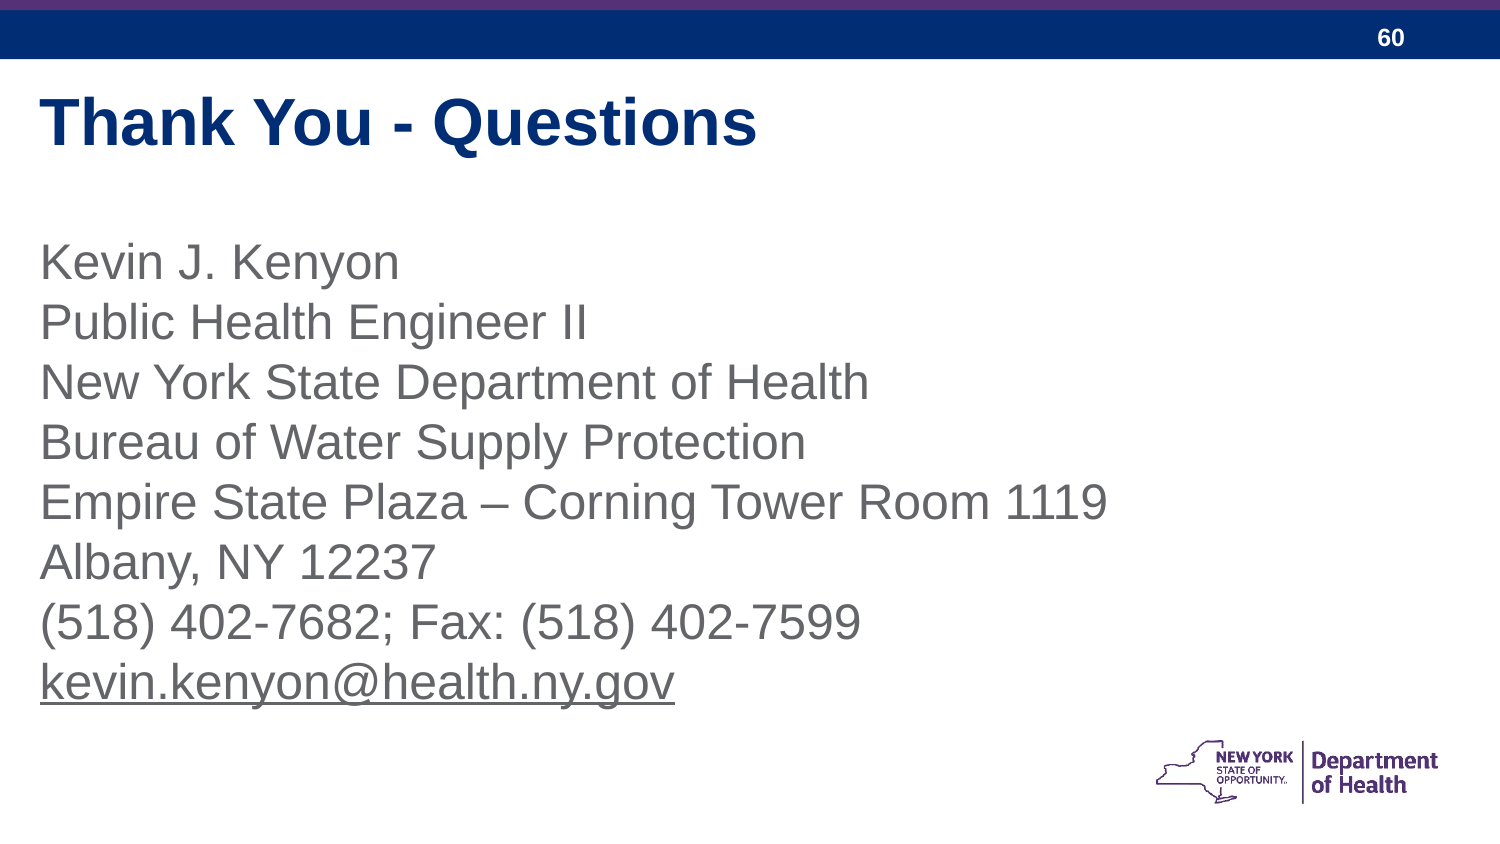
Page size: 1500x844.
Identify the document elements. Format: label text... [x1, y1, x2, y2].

picture [1156, 740, 1438, 804]
text_box Thank You - Questions [24, 71, 1450, 167]
text_box Kevin J. Kenyon Public Health Engineer II New York State Department of Health Bureau of Water Supply Protection Empire State Plaza – Corning Tower Room 1119 Albany, NY 12237 (518) 402-7682; Fax: (518) 402-7599 kevin.kenyon@health.ny.gov [24, 221, 1463, 717]
